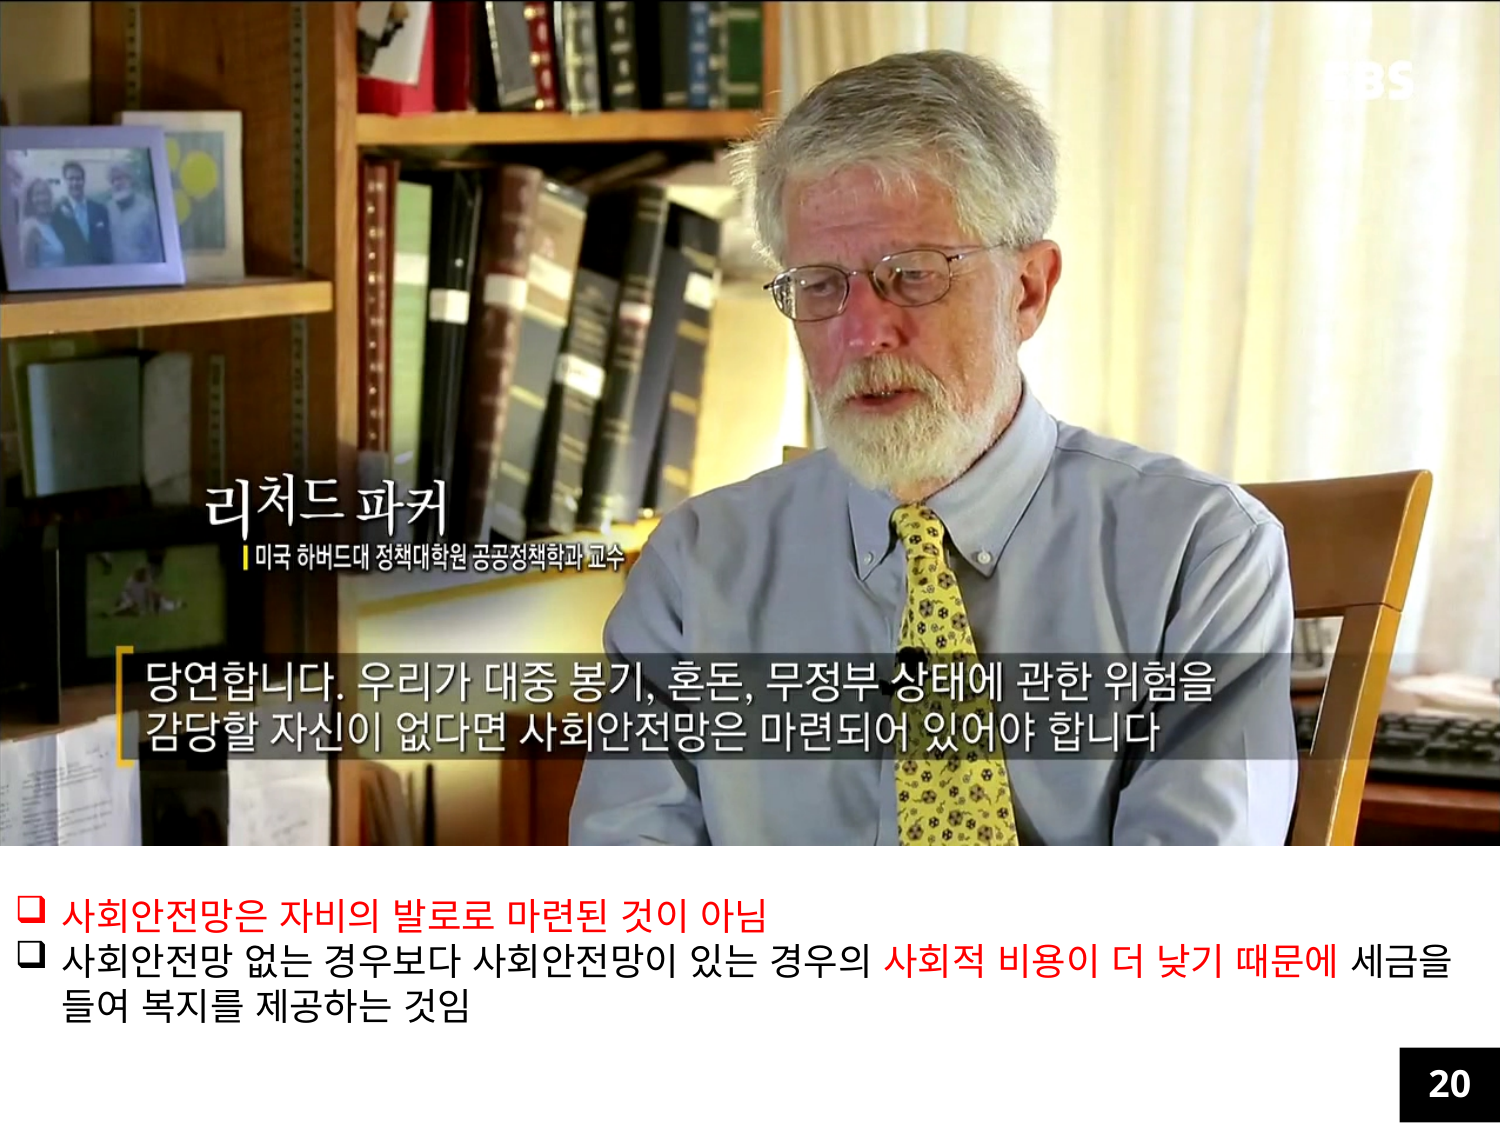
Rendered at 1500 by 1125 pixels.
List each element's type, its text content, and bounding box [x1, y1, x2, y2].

slide_number 20 [1399, 1048, 1500, 1123]
picture [0, 0, 1500, 847]
text_box 사회안전망은 자비의 발로로 마련된 것이 아님 사회안전망 없는 경우보다 사회안전망이 있는 경우의 사회적 비용이 더 낮기 때문에 세금을 들여 복지를 제공하는 것임 [0, 885, 1500, 1048]
